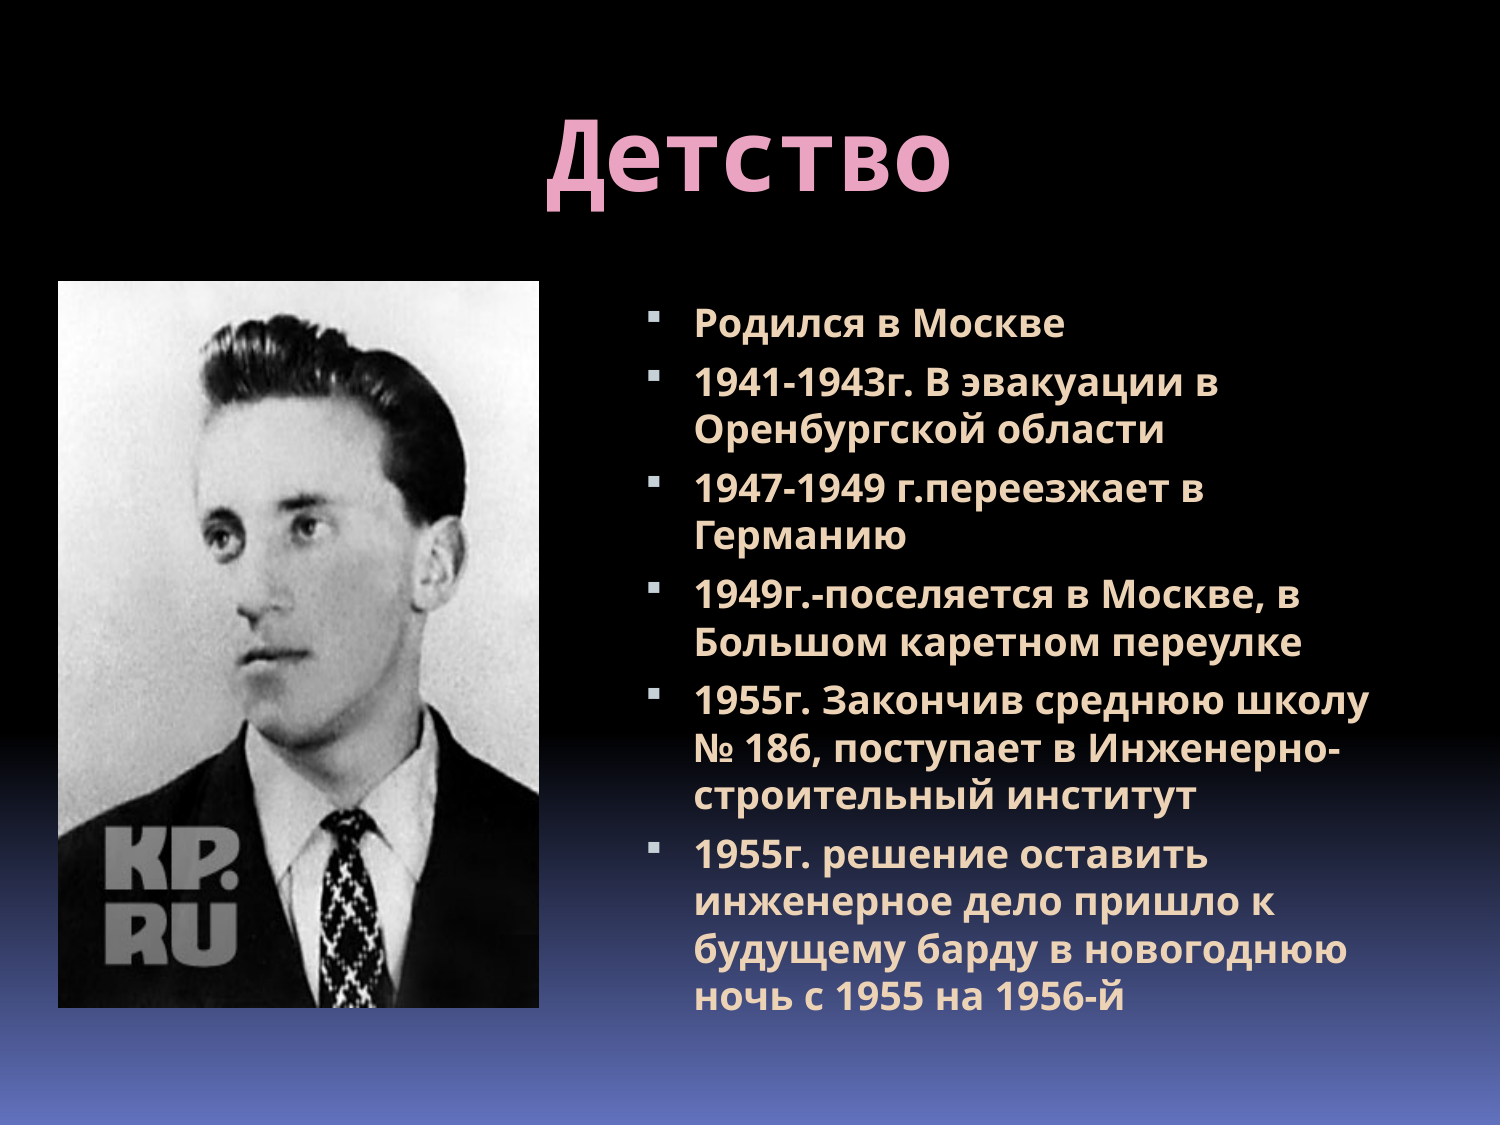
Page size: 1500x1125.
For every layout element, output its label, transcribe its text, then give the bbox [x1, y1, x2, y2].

list Родился в Москве 1941-1943г. В эвакуации в Оренбургской области 1947-1949 г.переезжает в Германию 1949г.-поселяется в Москве, в Большом каретном переулке 1955г. Закончив среднюю школу № 186, поступает в Инженерно-строительный институт 1955г. решение оставить инженерное дело пришло к будущему барду в новогоднюю ночь с 1955 на 1956-й [621, 290, 1427, 1033]
title Детство [75, 83, 1425, 234]
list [58, 280, 540, 1009]
